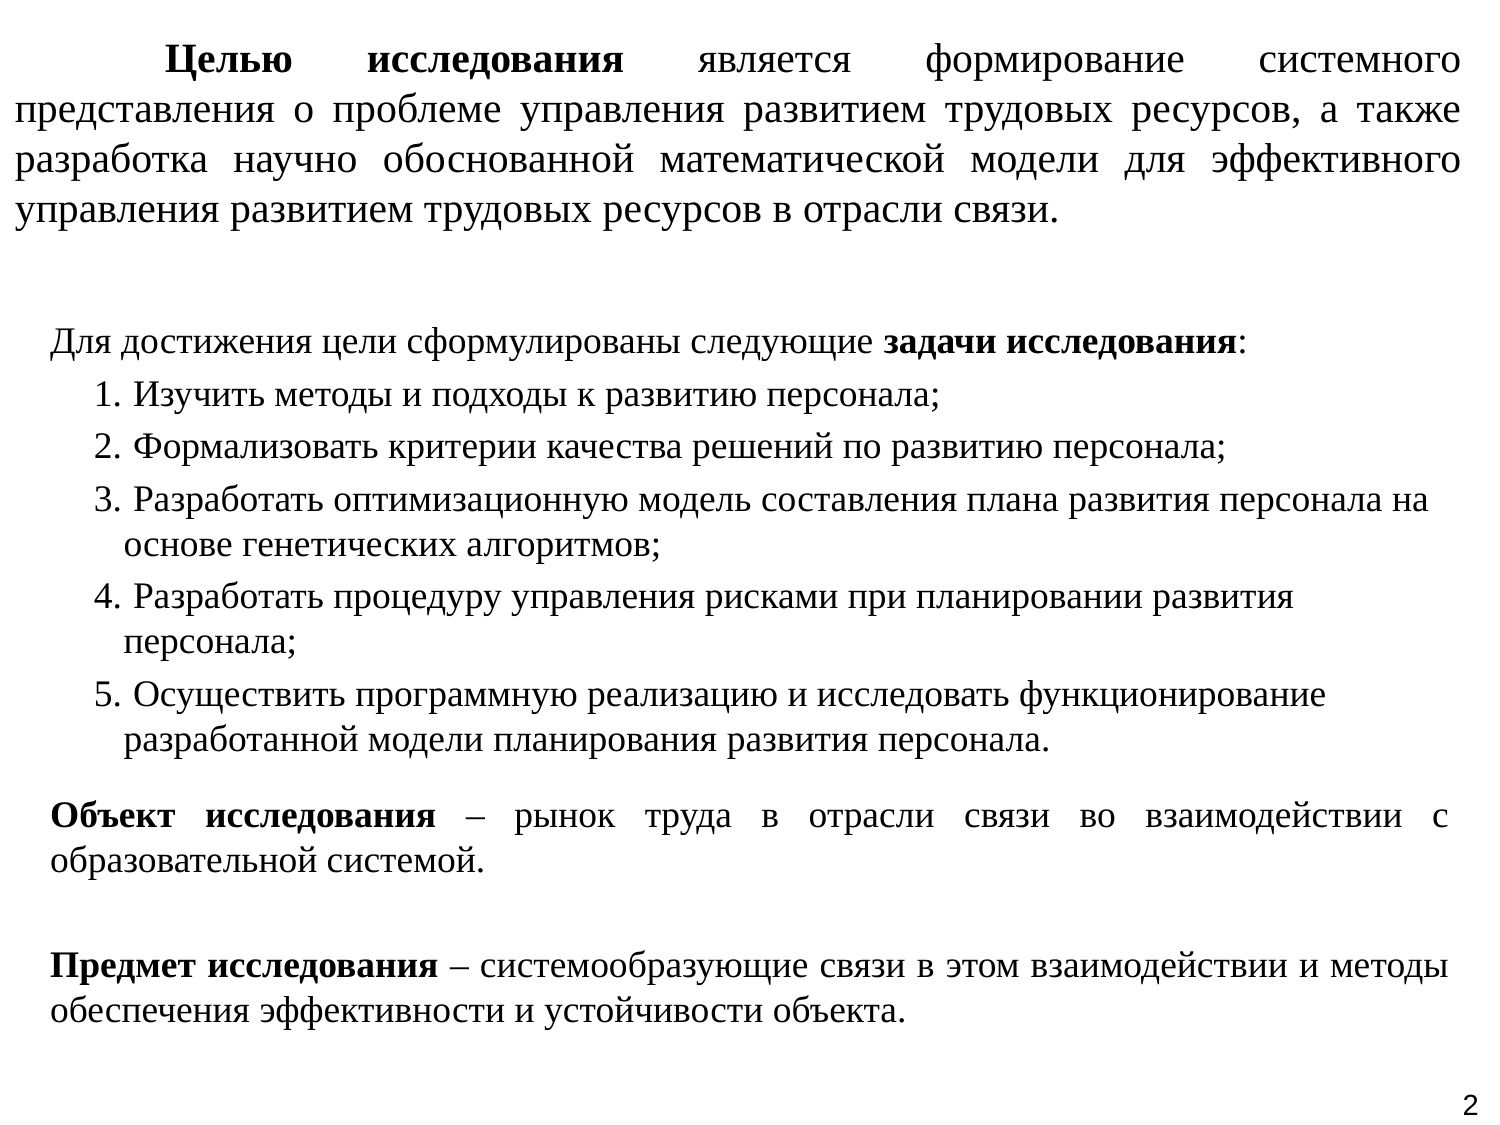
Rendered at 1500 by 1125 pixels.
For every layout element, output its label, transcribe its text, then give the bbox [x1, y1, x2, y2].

list Для достижения цели сформулированы следующие задачи исследования: Изучить методы и подходы к развитию персонала; Формализовать критерии качества решений по развитию персонала; Разработать оптимизационную модель составления плана развития персонала на основе генетических алгоритмов; Разработать процедуру управления рисками при планировании развития персонала; Осуществить программную реализацию и исследовать функционирование разработанной модели планирования развития персонала. Объект исследования – рынок труда в отрасли связи во взаимодействии с образовательной системой. Предмет исследования – системообразующие связи в этом взаимодействии и методы обеспечения эффективности и устойчивости объекта. [34, 308, 1466, 1095]
text_box 2 [1446, 1079, 1495, 1125]
text_box Целью исследования является формирование системного представления о проблеме управления развитием трудовых ресурсов, а также разработка научно обоснованной математической модели для эффективного управления развитием трудовых ресурсов в отрасли связи. [0, 23, 1477, 239]
